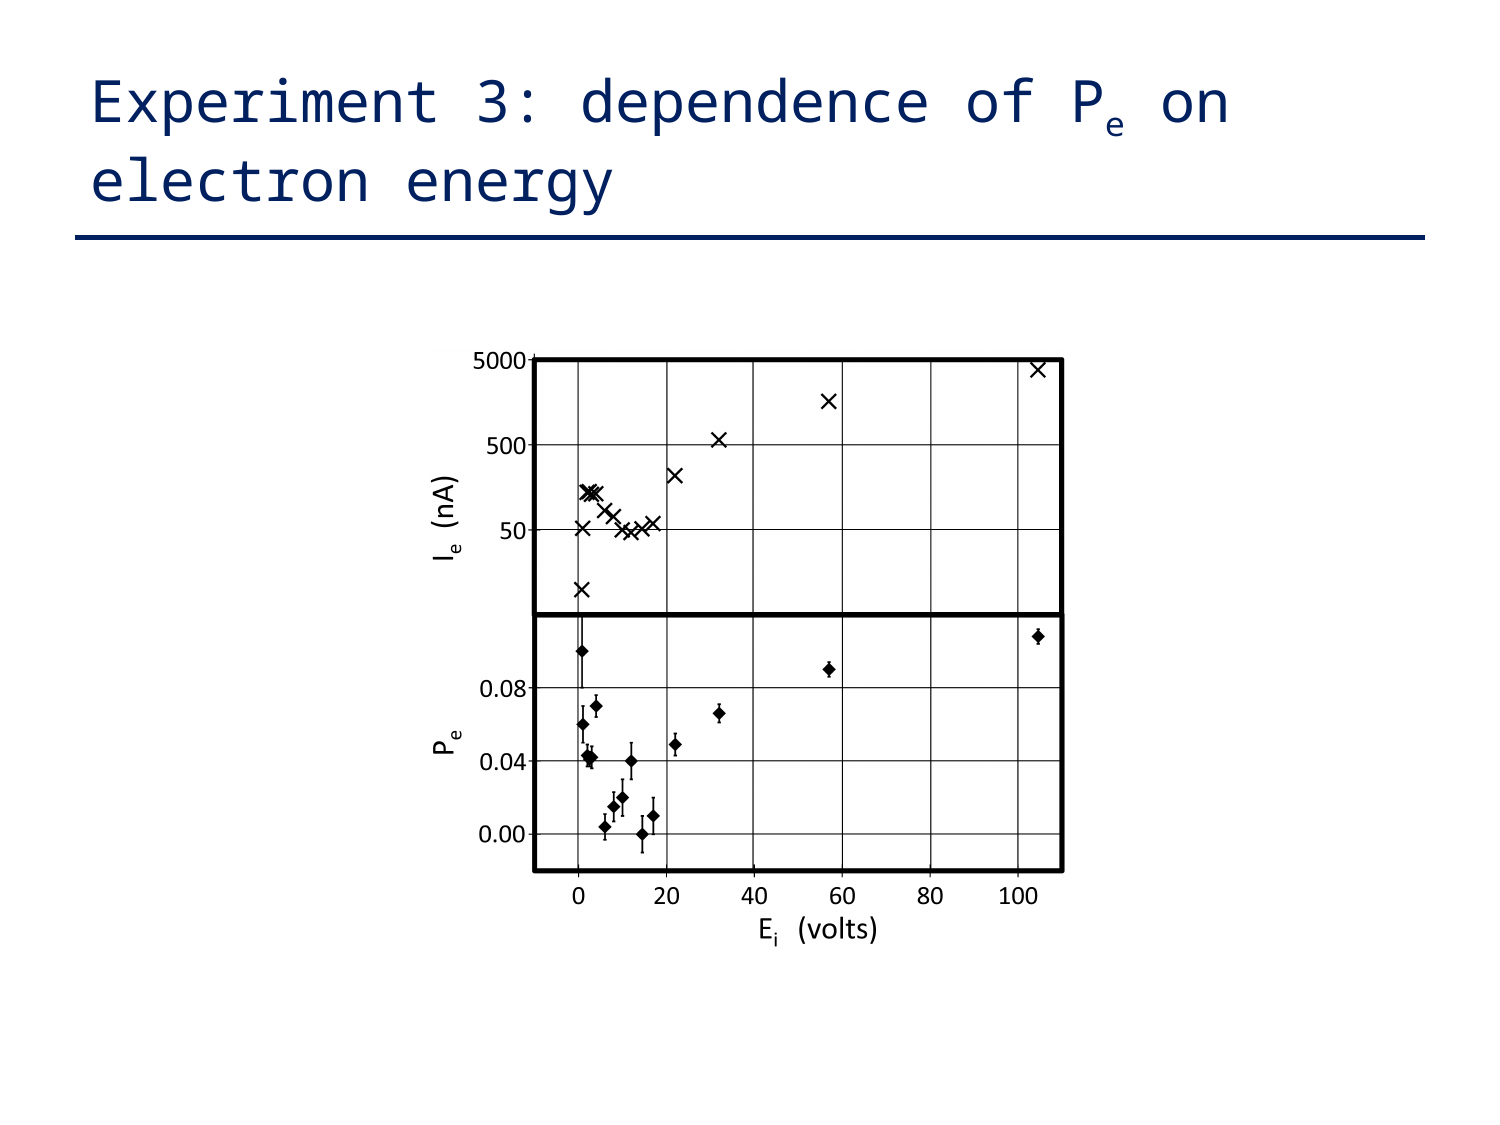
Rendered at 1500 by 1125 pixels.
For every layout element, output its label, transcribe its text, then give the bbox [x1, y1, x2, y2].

picture [427, 349, 1070, 951]
title Experiment 3: dependence of Pe on electron energy [75, 45, 1425, 233]
